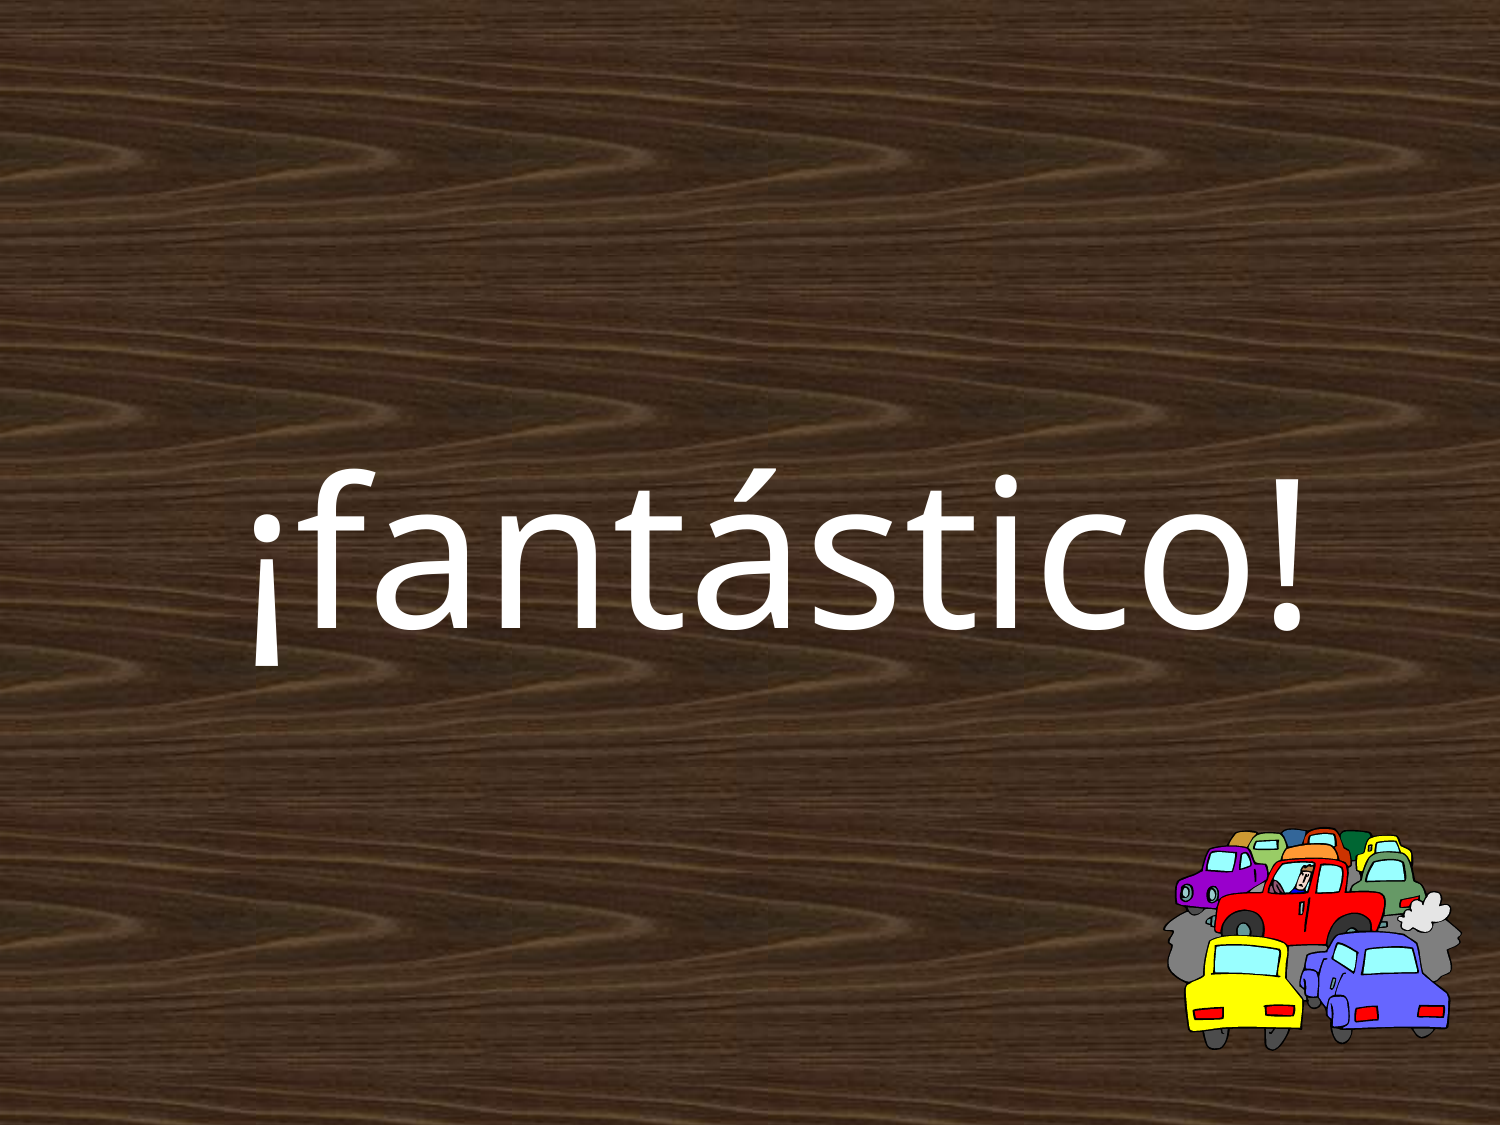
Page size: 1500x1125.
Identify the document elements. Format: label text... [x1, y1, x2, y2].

picture [0, 0, 1500, 1125]
text_box ¡fantástico! [224, 412, 1363, 678]
